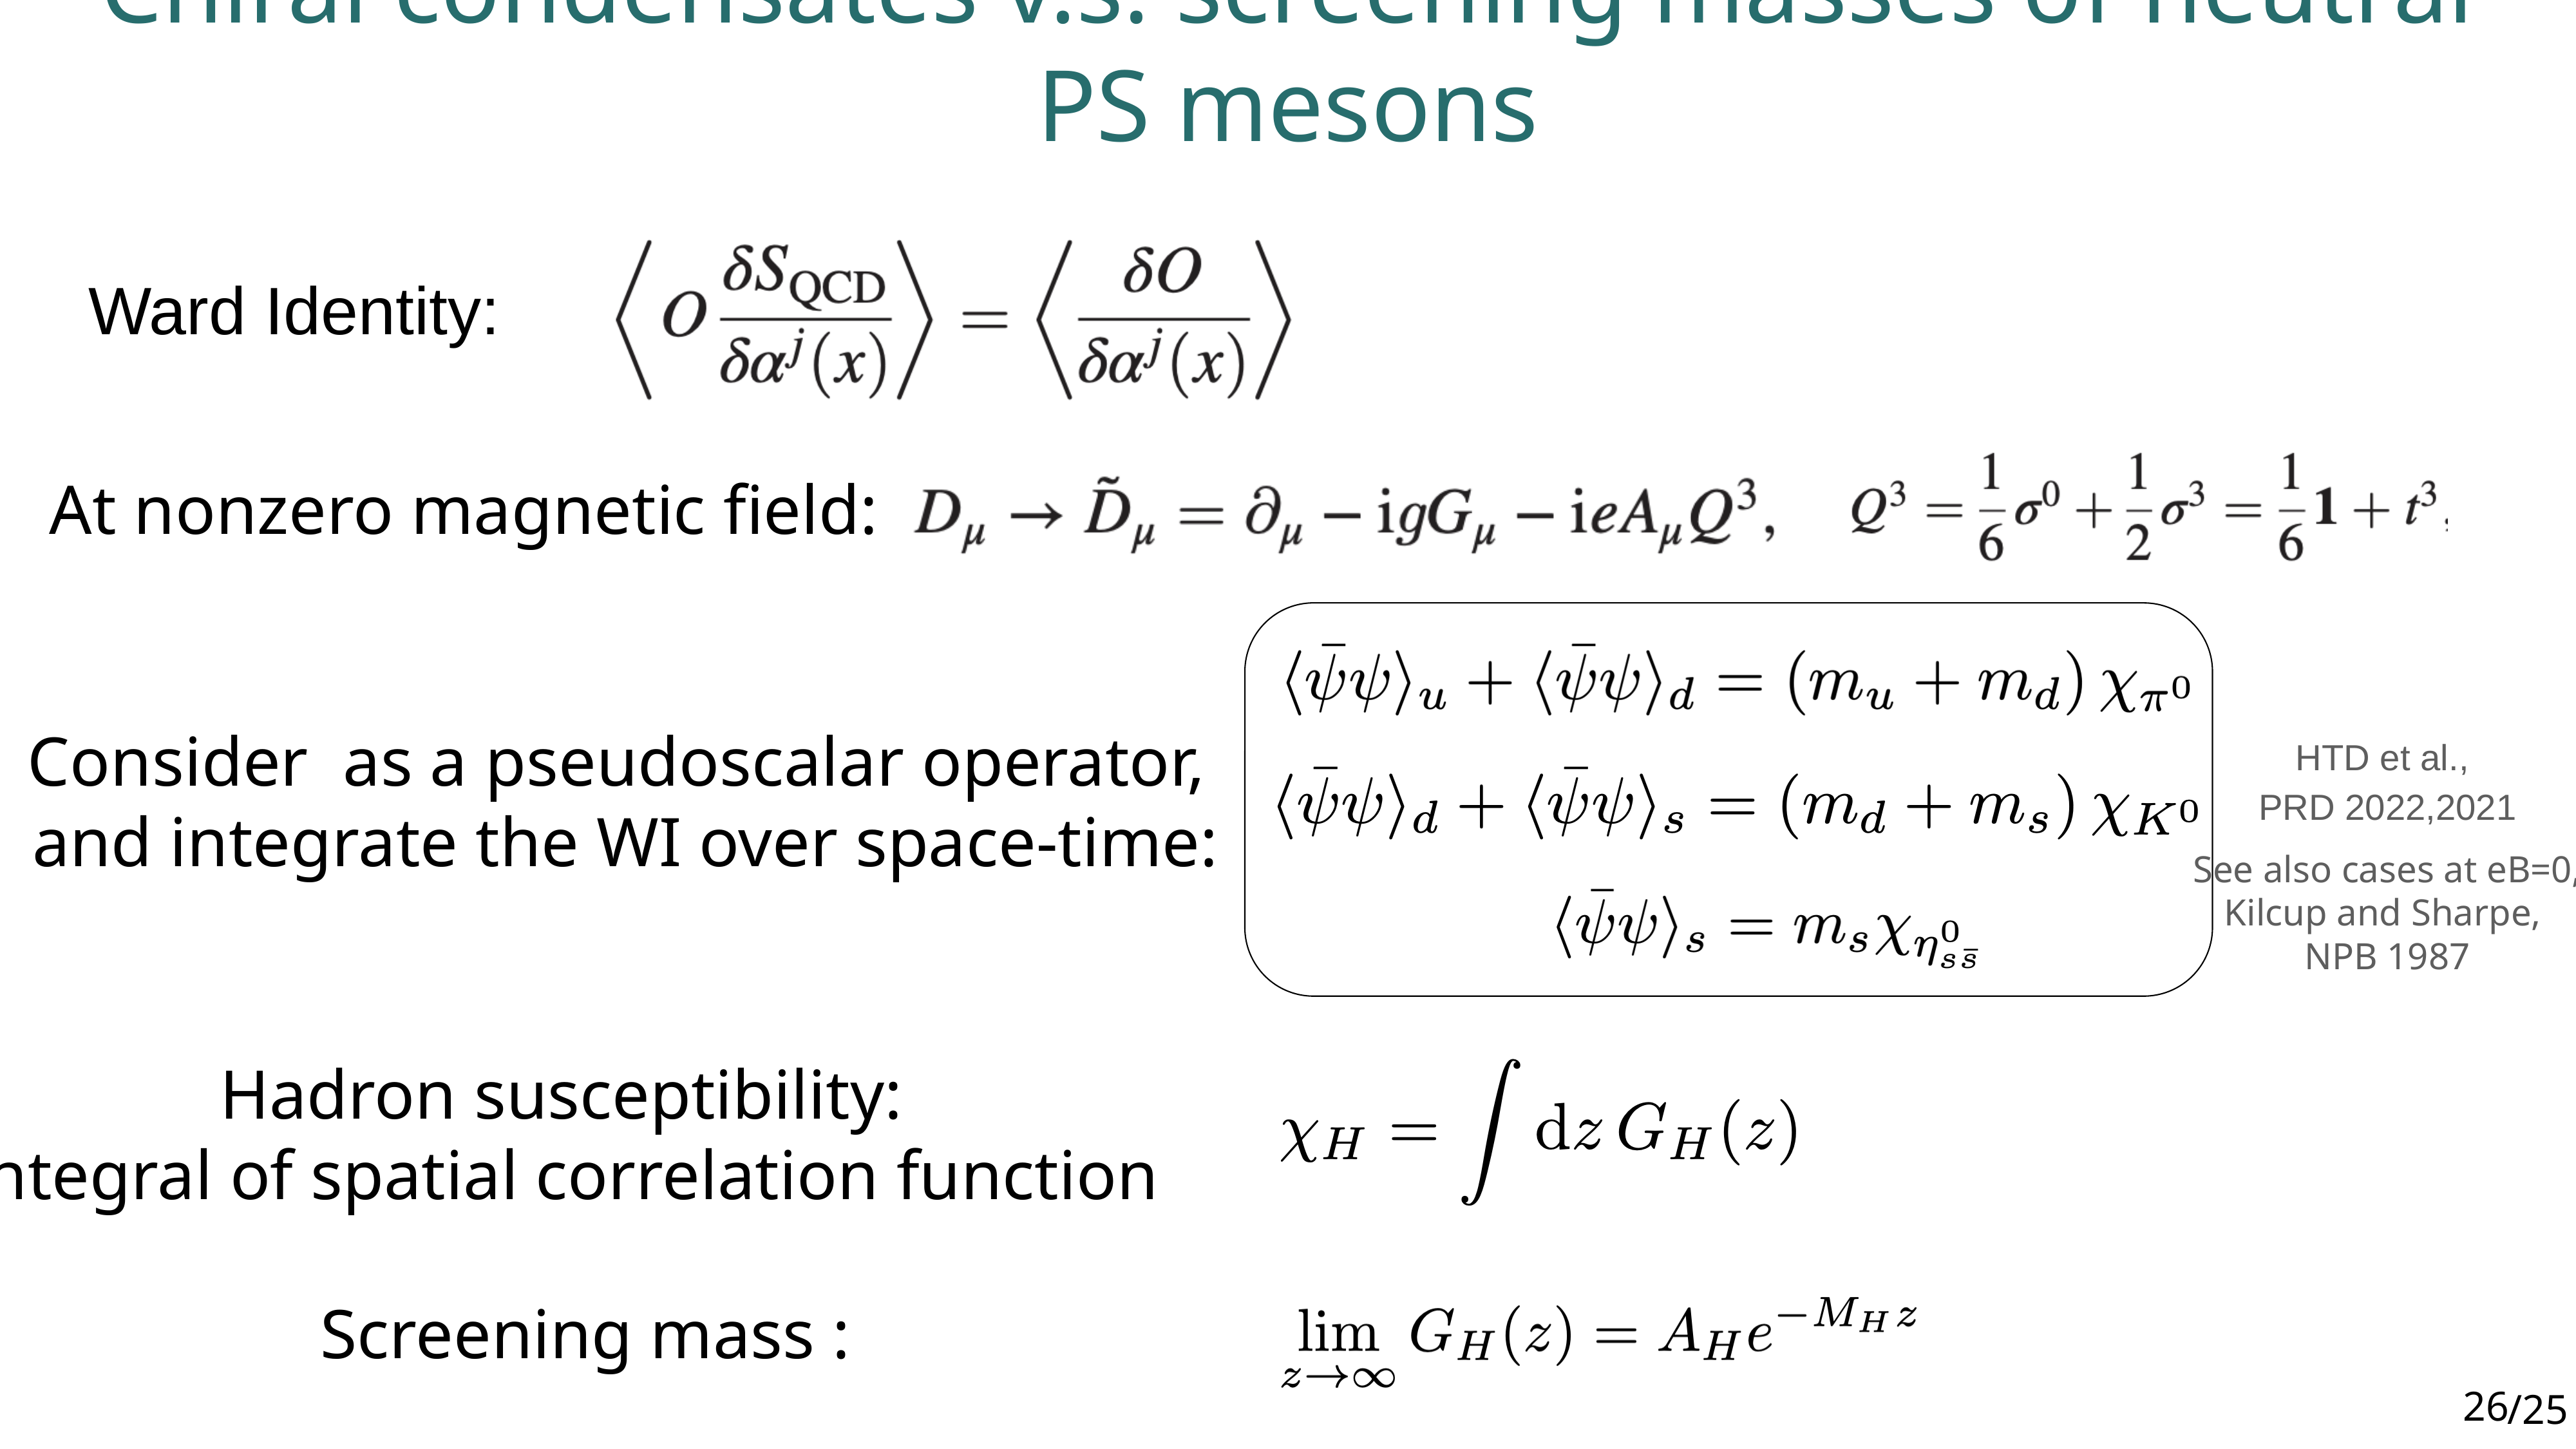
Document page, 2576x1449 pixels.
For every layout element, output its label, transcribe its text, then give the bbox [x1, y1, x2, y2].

title Chiral condensates v.s. screening masses of neutral PS mesons [59, 27, 2517, 167]
text_box At nonzero magnetic field: [44, 461, 874, 553]
text_box HTD et al., PRD 2022,2021 [2253, 728, 2522, 833]
picture [1281, 1058, 1797, 1206]
text_box Hadron susceptibility: Integral of spatial correlation function [0, 1046, 1165, 1218]
text_box See also cases at eB=0, Kilcup and Sharpe, NPB 1987 [2213, 840, 2576, 982]
picture [1835, 430, 2448, 583]
slide_number 26 [2457, 1378, 2515, 1438]
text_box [1244, 602, 2213, 996]
picture [592, 180, 1810, 597]
picture [1280, 1296, 1918, 1388]
text_box Ward Identity: [83, 262, 525, 354]
